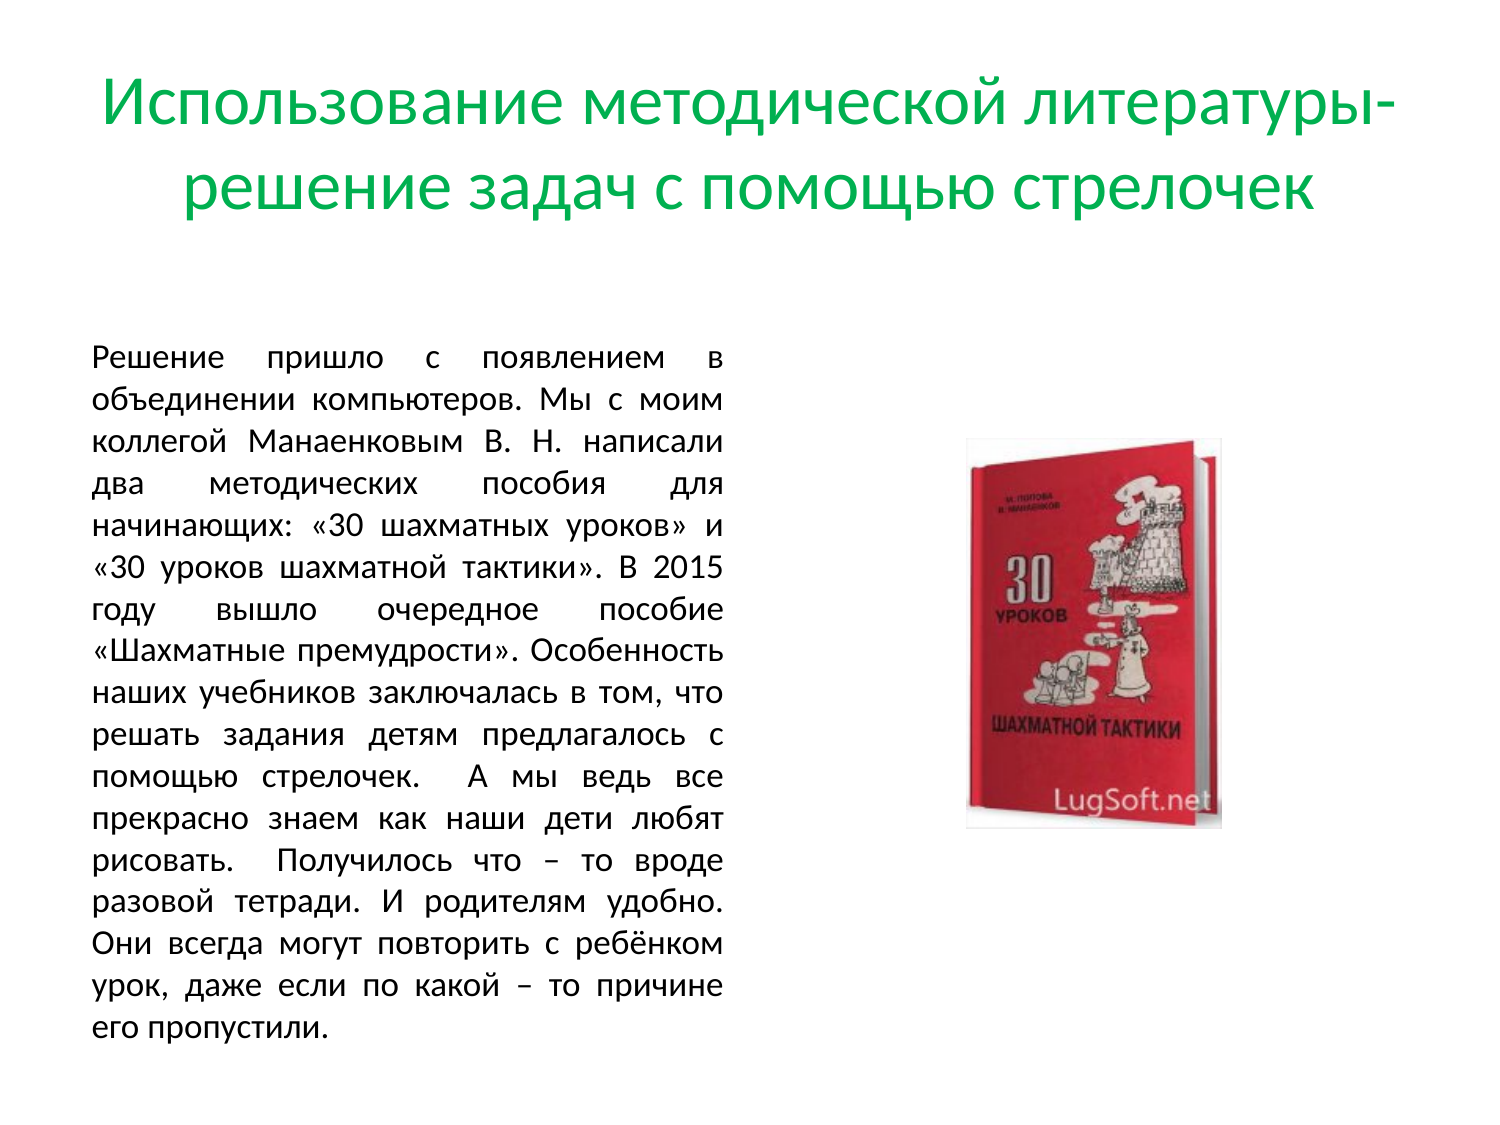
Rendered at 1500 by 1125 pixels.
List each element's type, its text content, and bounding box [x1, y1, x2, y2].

list Решение пришло с появлением в объединении компьютеров. Мы с моим коллегой Манаенковым В. Н. написали два методических пособия для начинающих: «30 шахматных уроков» и «30 уроков шахматной тактики». В 2015 году вышло очередное пособие «Шахматные премудрости». Особенность наших учебников заключалась в том, что решать задания детям предлагалось с помощью стрелочек. А мы ведь все прекрасно знаем как наши дети любят рисовать. Получилось что – то вроде разовой тетради. И родителям удобно. Они всегда могут повторить с ребёнком урок, даже если по какой – то причине его пропустили. [76, 326, 740, 1069]
title Использование методической литературы- решение задач с помощью стрелочек [75, 45, 1425, 233]
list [966, 438, 1222, 830]
